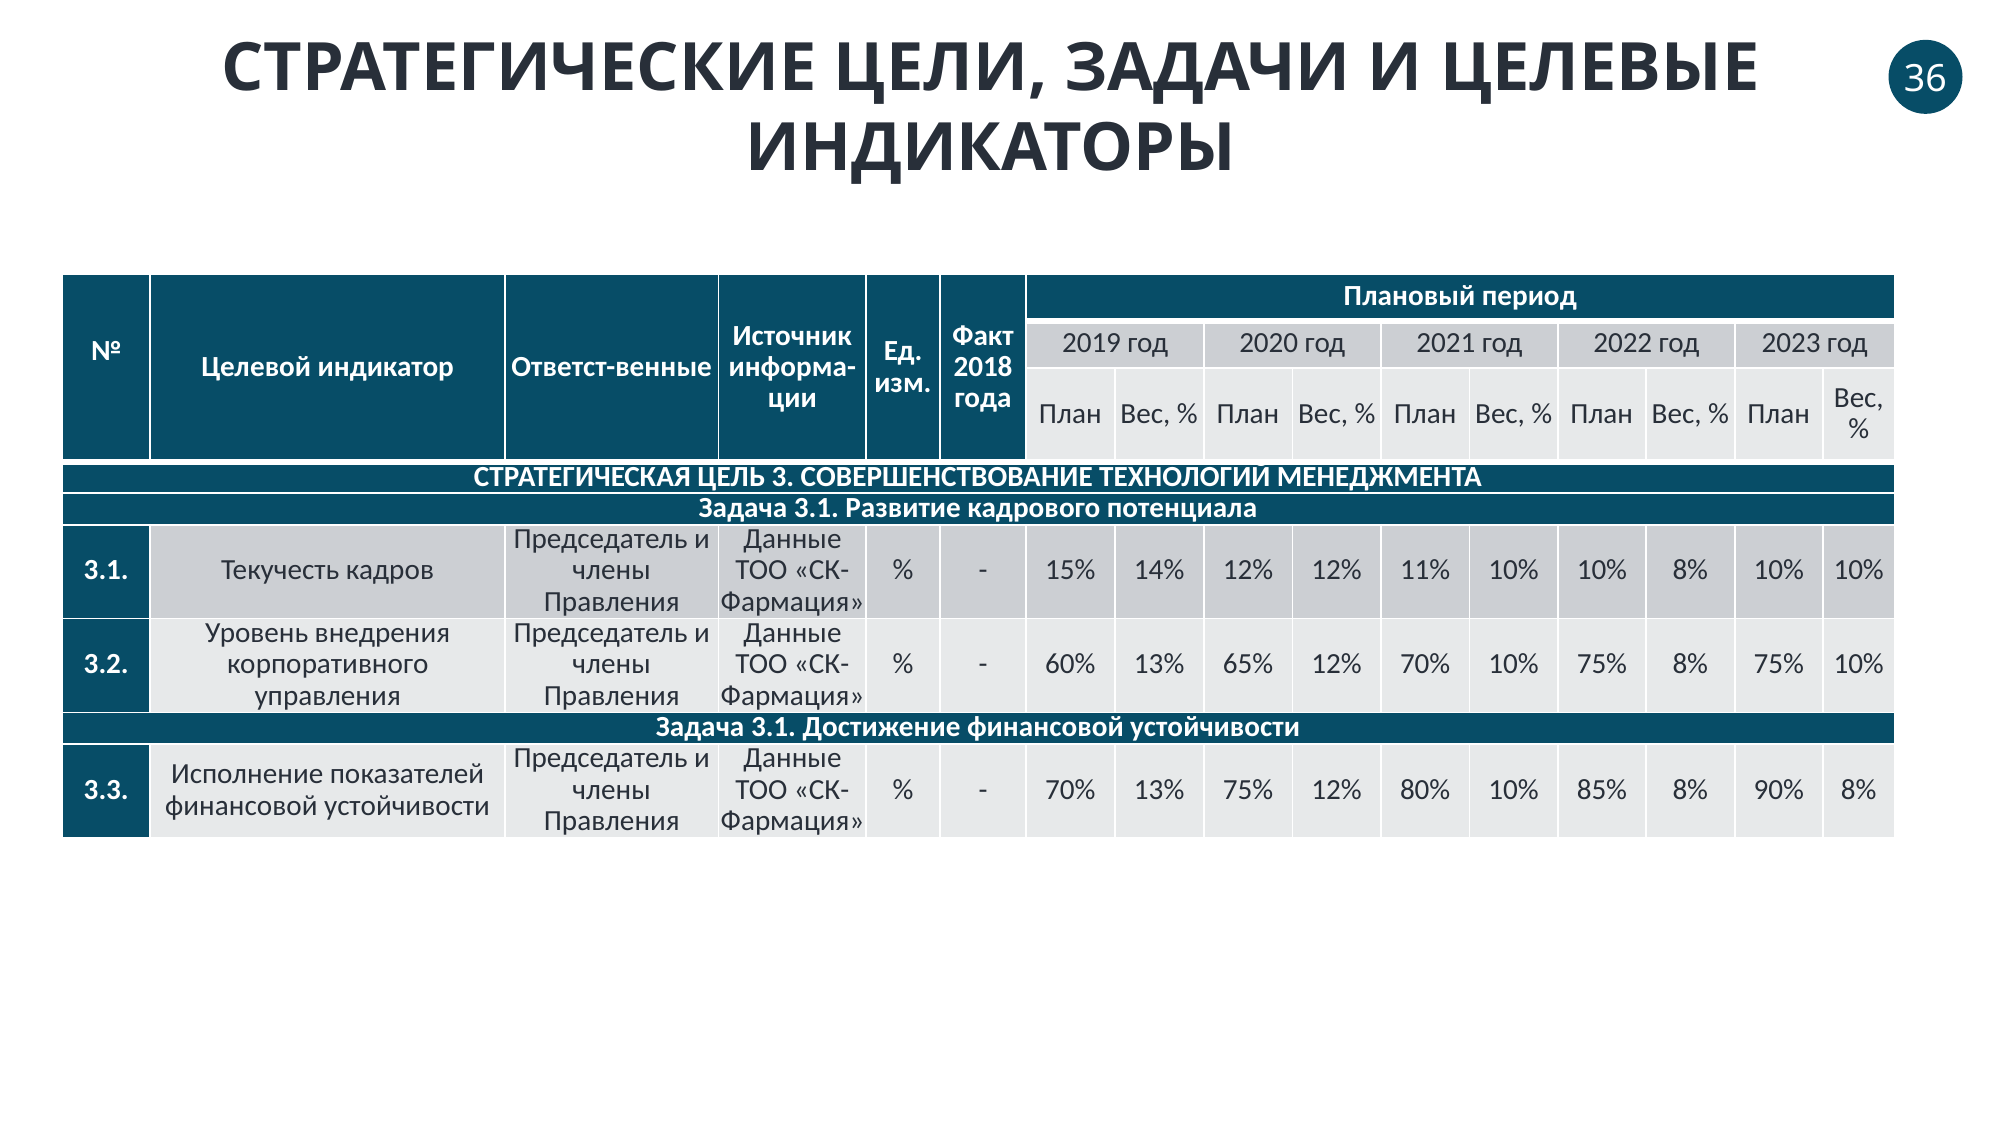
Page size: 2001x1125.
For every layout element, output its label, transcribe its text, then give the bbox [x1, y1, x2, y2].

table_cell 3.3. [63, 745, 149, 837]
table_header Плановый период [1027, 275, 1894, 318]
table_cell 70% [1382, 619, 1469, 712]
table_cell % [867, 526, 939, 618]
table_cell 8% [1647, 526, 1734, 618]
table_cell 70% [1027, 745, 1114, 837]
table_cell 11% [1382, 526, 1469, 618]
table_cell Данные ТОО «СК-Фармация» [719, 619, 865, 712]
table_header № [63, 275, 149, 459]
table_cell % [867, 619, 939, 712]
table_cell 12% [1293, 745, 1380, 837]
table_cell 2021 год [1382, 324, 1557, 367]
table_cell 10% [1470, 619, 1557, 712]
table_cell План [1736, 369, 1822, 459]
table_cell 85% [1559, 745, 1645, 837]
table_cell 80% [1382, 745, 1469, 837]
table_cell Председатель и члены Правления [506, 619, 718, 712]
table_cell 3.1. [63, 526, 149, 618]
table_cell 10% [1470, 526, 1557, 618]
table_header Источник информа-ции [719, 275, 865, 459]
table_cell План [1559, 369, 1645, 459]
table_cell 10% [1470, 745, 1557, 837]
text_box 36 [1887, 38, 1964, 115]
table_cell 75% [1736, 619, 1822, 712]
table_cell - [941, 619, 1025, 712]
table_cell Вес, % [1116, 369, 1203, 459]
table_cell План [1205, 369, 1292, 459]
table_cell Вес, % [1470, 369, 1557, 459]
table_cell 60% [1027, 619, 1114, 712]
table_header Ед. изм. [867, 275, 939, 459]
table_cell Задача 3.1. Развитие кадрового потенциала [63, 494, 1894, 524]
table_cell 2023 год [1736, 324, 1894, 367]
table_cell Вес, % [1293, 369, 1380, 459]
table_cell 8% [1647, 619, 1734, 712]
table_cell 12% [1293, 526, 1380, 618]
table_cell 8% [1824, 745, 1894, 837]
table_cell План [1382, 369, 1469, 459]
table_cell 10% [1824, 526, 1894, 618]
table_cell Вес, % [1824, 369, 1894, 459]
table_cell 10% [1736, 526, 1822, 618]
table_cell Вес, % [1647, 369, 1734, 459]
table_cell 2022 год [1559, 324, 1734, 367]
table_cell 3.2. [63, 619, 149, 712]
table_cell Исполнение показателей финансовой устойчивости [151, 745, 504, 837]
table_cell Данные ТОО «СК-Фармация» [719, 526, 865, 618]
table_cell Уровень внедрения корпоративного управления [151, 619, 504, 712]
table_cell План [1027, 369, 1114, 459]
table_cell 14% [1116, 526, 1203, 618]
table_cell 2019 год [1027, 324, 1203, 367]
table_cell 65% [1205, 619, 1292, 712]
table_cell 75% [1559, 619, 1645, 712]
table_cell Данные ТОО «СК-Фармация» [719, 745, 865, 837]
table_header Ответст-венные [506, 275, 718, 459]
table_cell Текучесть кадров [151, 526, 504, 618]
table_cell 90% [1736, 745, 1822, 837]
table_cell 10% [1824, 619, 1894, 712]
table_cell 75% [1205, 745, 1292, 837]
table_cell 8% [1647, 745, 1734, 837]
table_cell 10% [1559, 526, 1645, 618]
text_box СТРАТЕГИЧЕСКИЕ ЦЕЛИ, ЗАДАЧИ И ЦЕЛЕВЫЕ ИНДИКАТОРЫ [106, 16, 1876, 192]
table_cell 15% [1027, 526, 1114, 618]
table_cell 13% [1116, 619, 1203, 712]
table_cell Председатель и члены Правления [506, 526, 718, 618]
table_cell - [941, 526, 1025, 618]
table_cell СТРАТЕГИЧЕСКАЯ ЦЕЛЬ 3. СОВЕРШЕНСТВОВАНИЕ ТЕХНОЛОГИЙ МЕНЕДЖМЕНТА [63, 465, 1894, 492]
table_header Целевой индикатор [151, 275, 504, 459]
table_cell 12% [1205, 526, 1292, 618]
table_cell % [867, 745, 939, 837]
table_cell 12% [1293, 619, 1380, 712]
table_cell 2020 год [1205, 324, 1380, 367]
table_cell Задача 3.1. Достижение финансовой устойчивости [63, 713, 1894, 743]
table_cell Председатель и члены Правления [506, 745, 718, 837]
table_cell 13% [1116, 745, 1203, 837]
table_header Факт 2018 года [941, 275, 1025, 459]
table_cell - [941, 745, 1025, 837]
